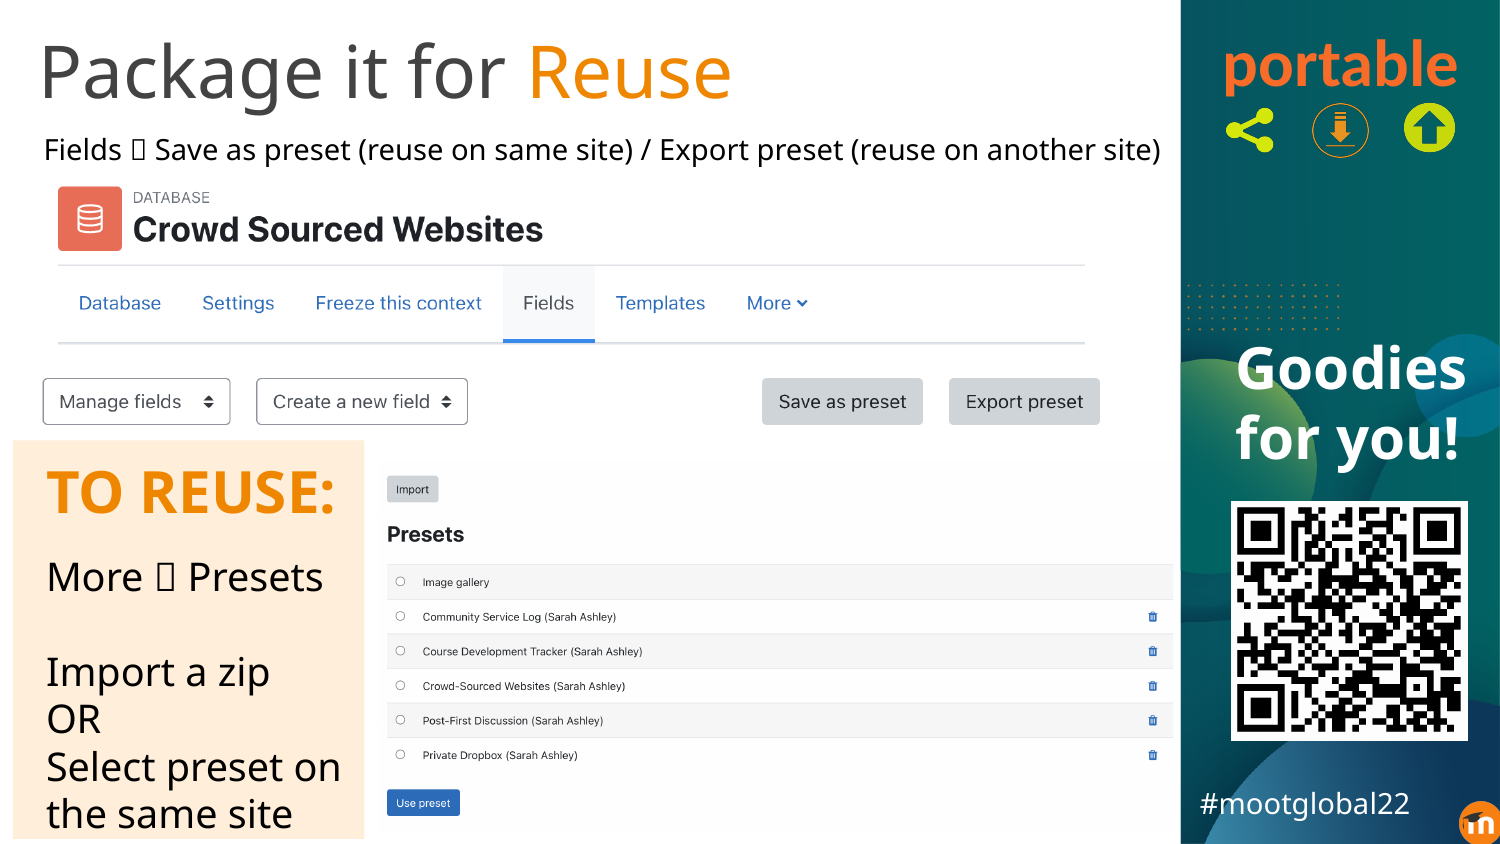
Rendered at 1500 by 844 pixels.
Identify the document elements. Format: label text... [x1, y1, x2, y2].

picture [0, 0, 1500, 844]
title Package it for Reuse [23, 10, 1151, 125]
text_box Goodies for you! [1221, 323, 1499, 479]
text_box TO REUSE: More  Presets Import a zip OR Select preset on the same site [13, 440, 365, 839]
text_box Fields  Save as preset (reuse on same site) / Export preset (reuse on another site) [28, 124, 1177, 174]
text_box portable [1207, 11, 1500, 93]
